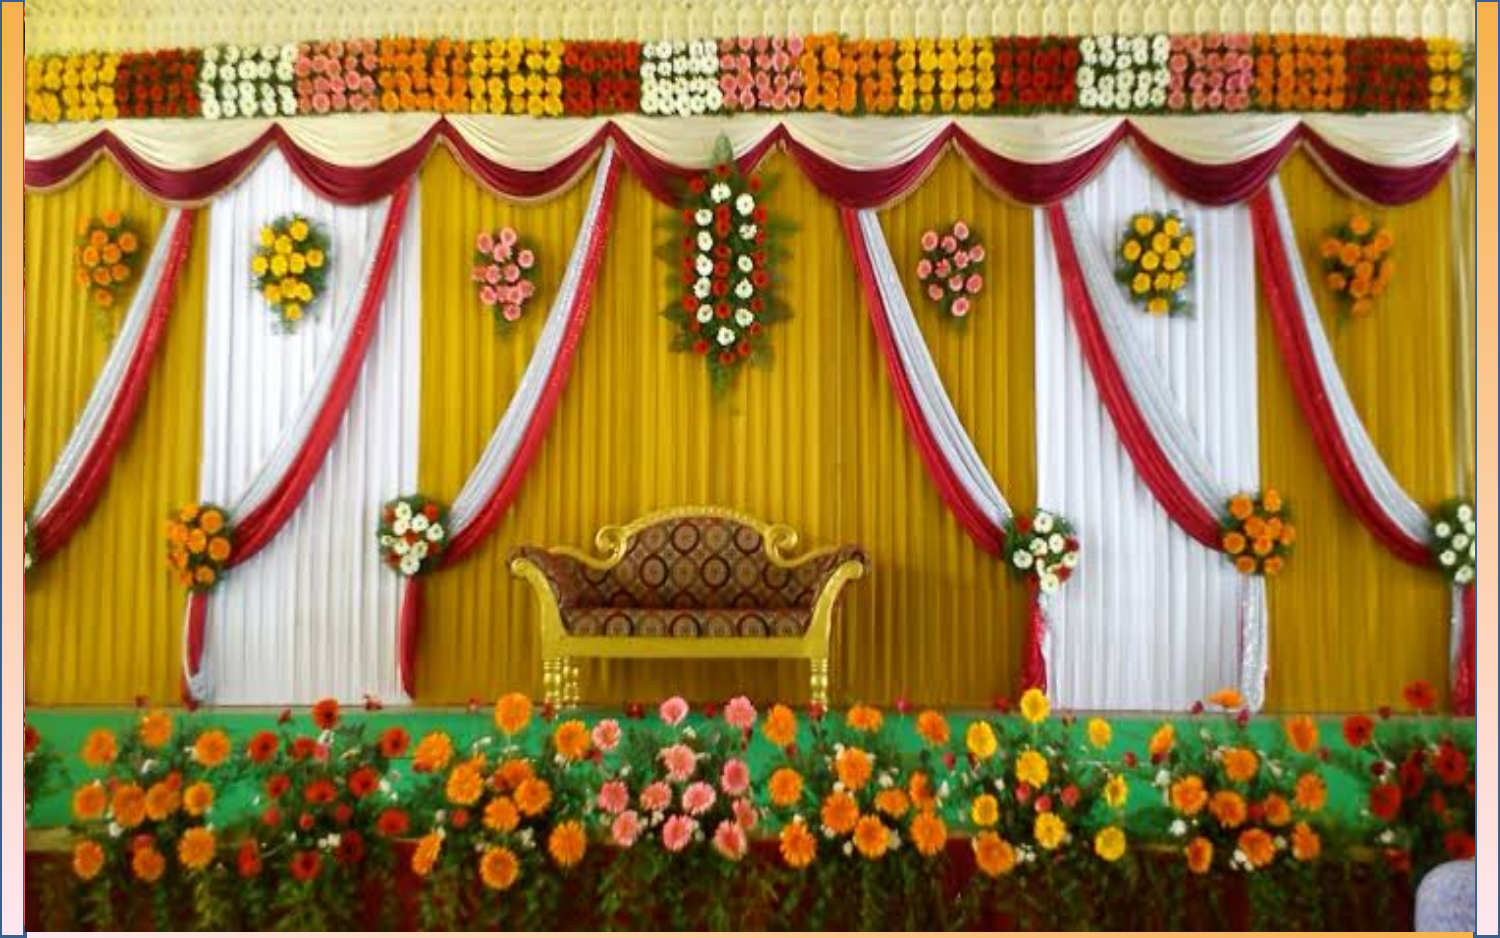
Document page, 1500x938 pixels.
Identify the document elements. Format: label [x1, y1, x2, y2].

picture [24, 0, 1476, 932]
text_box [0, 0, 21, 938]
text_box [1477, 0, 1500, 938]
